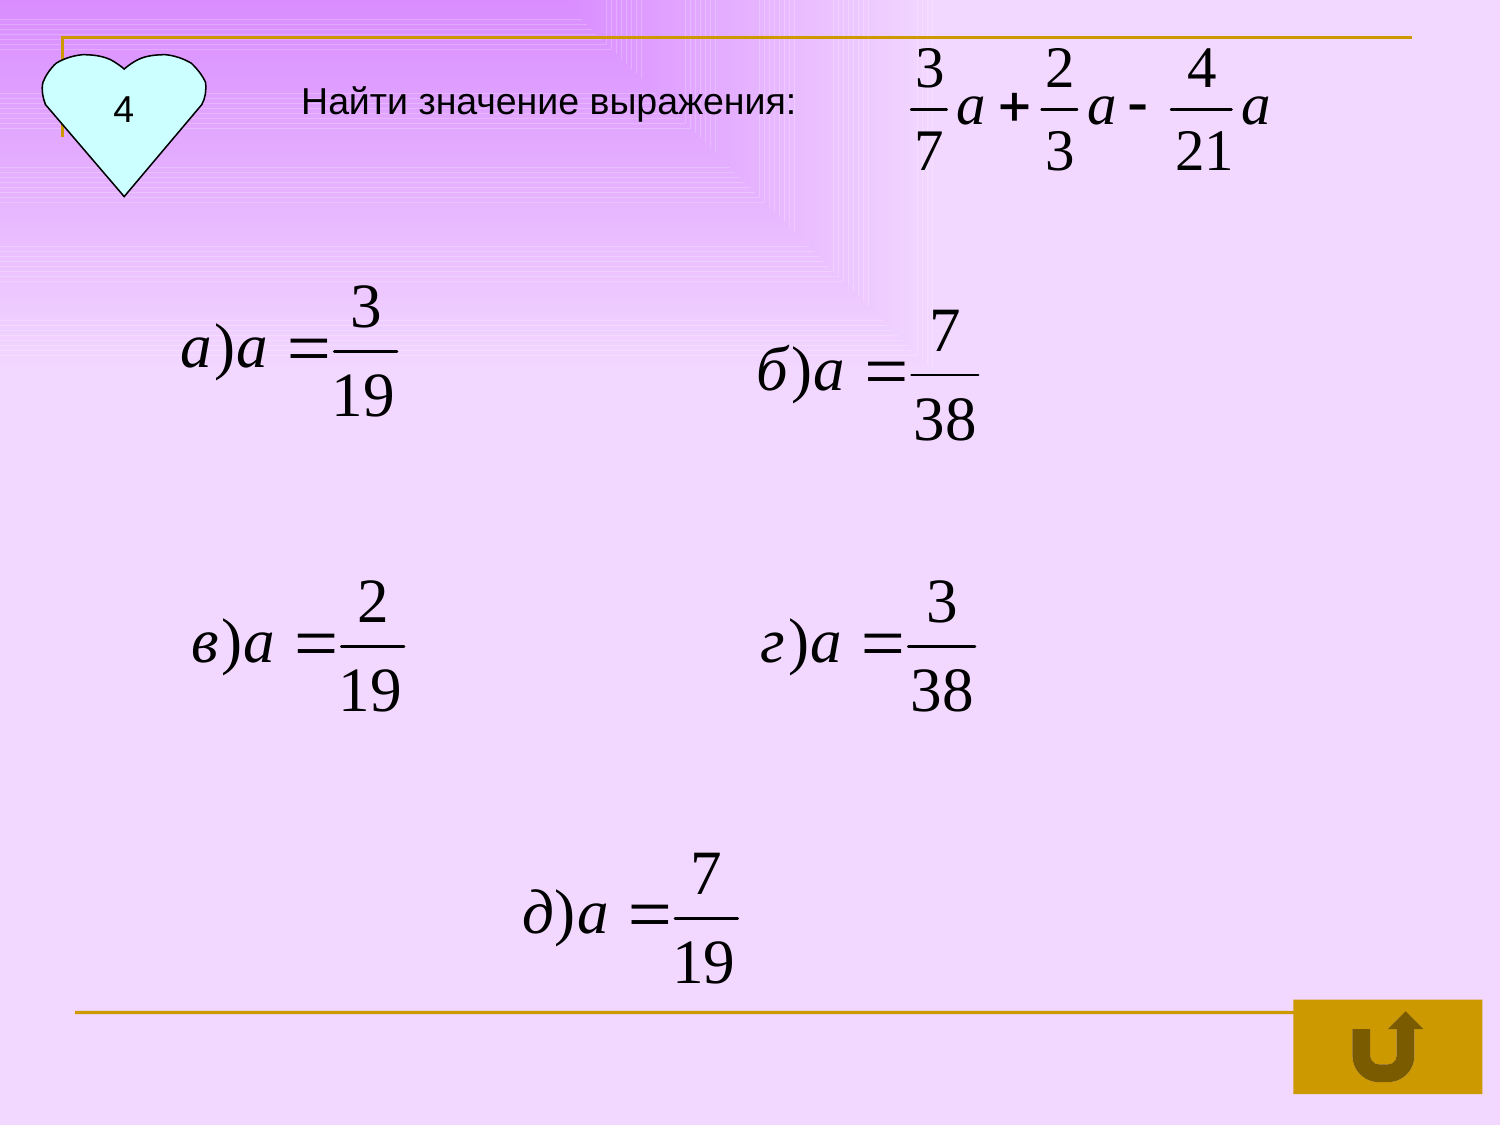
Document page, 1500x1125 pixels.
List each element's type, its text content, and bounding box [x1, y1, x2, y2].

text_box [170, 266, 408, 431]
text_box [749, 562, 987, 726]
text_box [901, 30, 1285, 184]
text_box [513, 833, 751, 998]
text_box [182, 562, 420, 726]
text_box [747, 290, 990, 455]
text_box 4 [42, 54, 206, 197]
text_box [1293, 999, 1483, 1095]
text_box Найти значение выражения: [286, 69, 812, 130]
